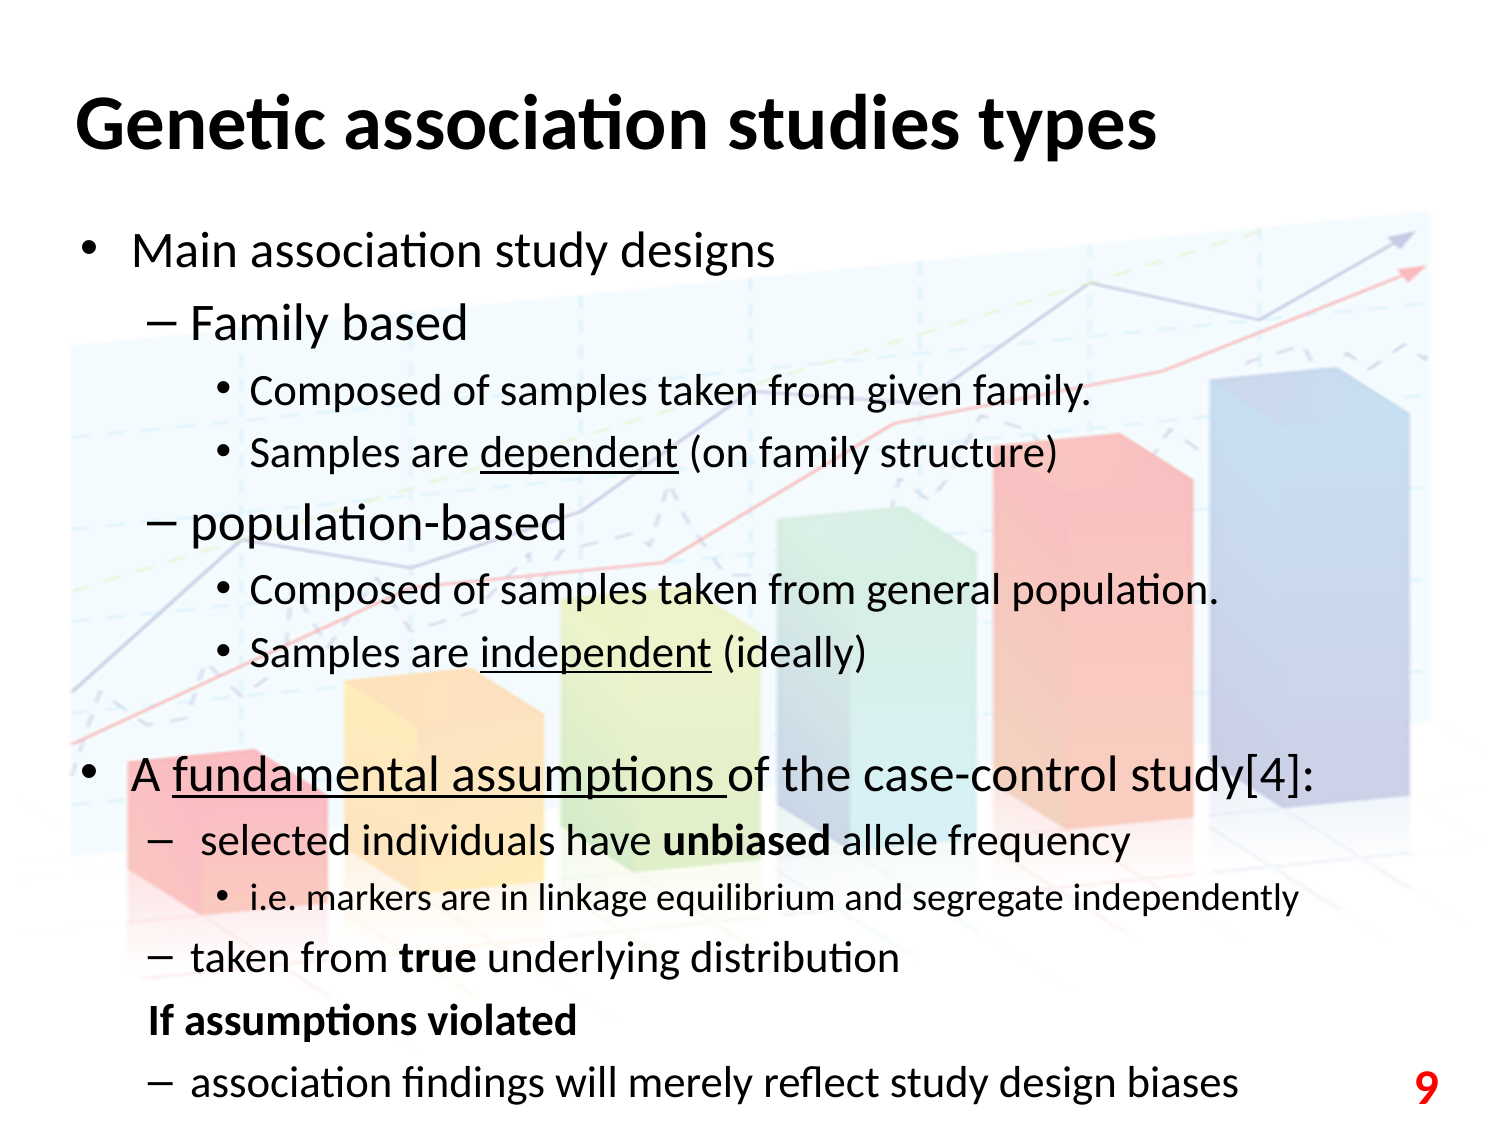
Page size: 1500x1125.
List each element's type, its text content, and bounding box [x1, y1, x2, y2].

title Genetic association studies types [60, 62, 1459, 173]
list Main association study designs Family based Composed of samples taken from given family. Samples are dependent (on family structure) population-based Composed of samples taken from general population. Samples are independent (ideally) A fundamental assumptions of the case-control study[4]: selected individuals have unbiased allele frequency i.e. markers are in linkage equilibrium and segregate independently taken from true underlying distribution If assumptions violated association findings will merely reflect study design biases [64, 208, 1459, 1125]
picture [17, 172, 1484, 1068]
